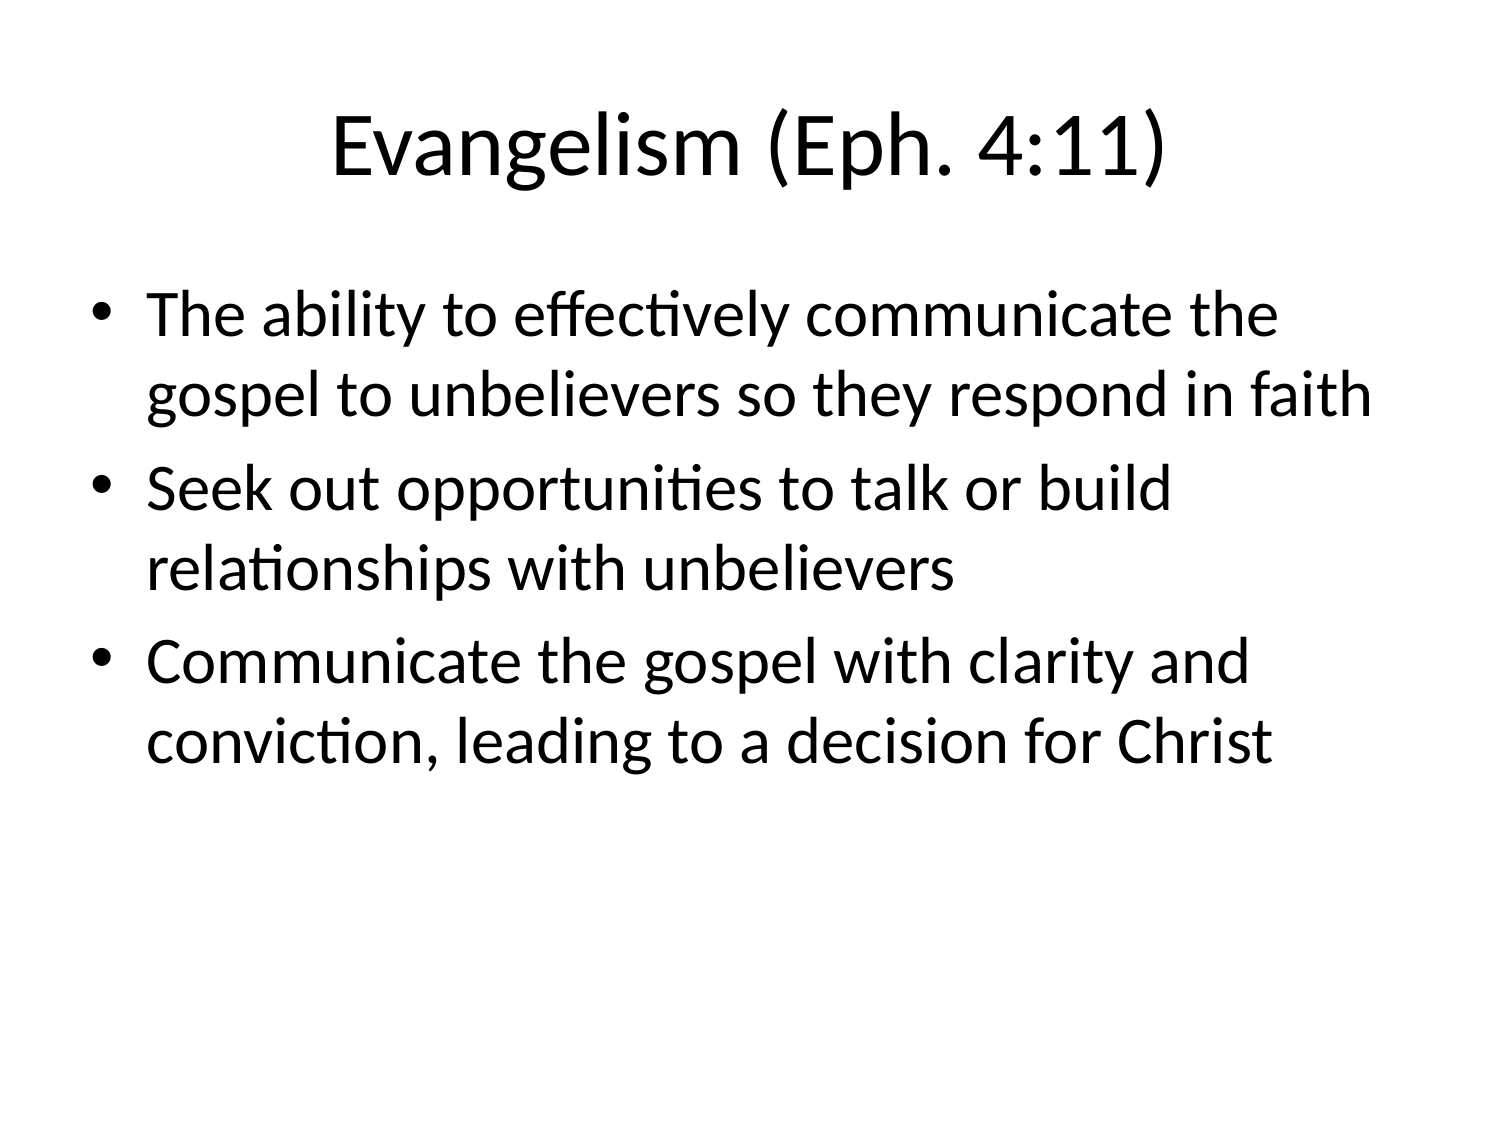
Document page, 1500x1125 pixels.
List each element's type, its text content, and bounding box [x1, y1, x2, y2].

list The ability to effectively communicate the gospel to unbelievers so they respond in faith Seek out opportunities to talk or build relationships with unbelievers Communicate the gospel with clarity and conviction, leading to a decision for Christ [75, 262, 1425, 1005]
title Evangelism (Eph. 4:11) [75, 45, 1425, 233]
